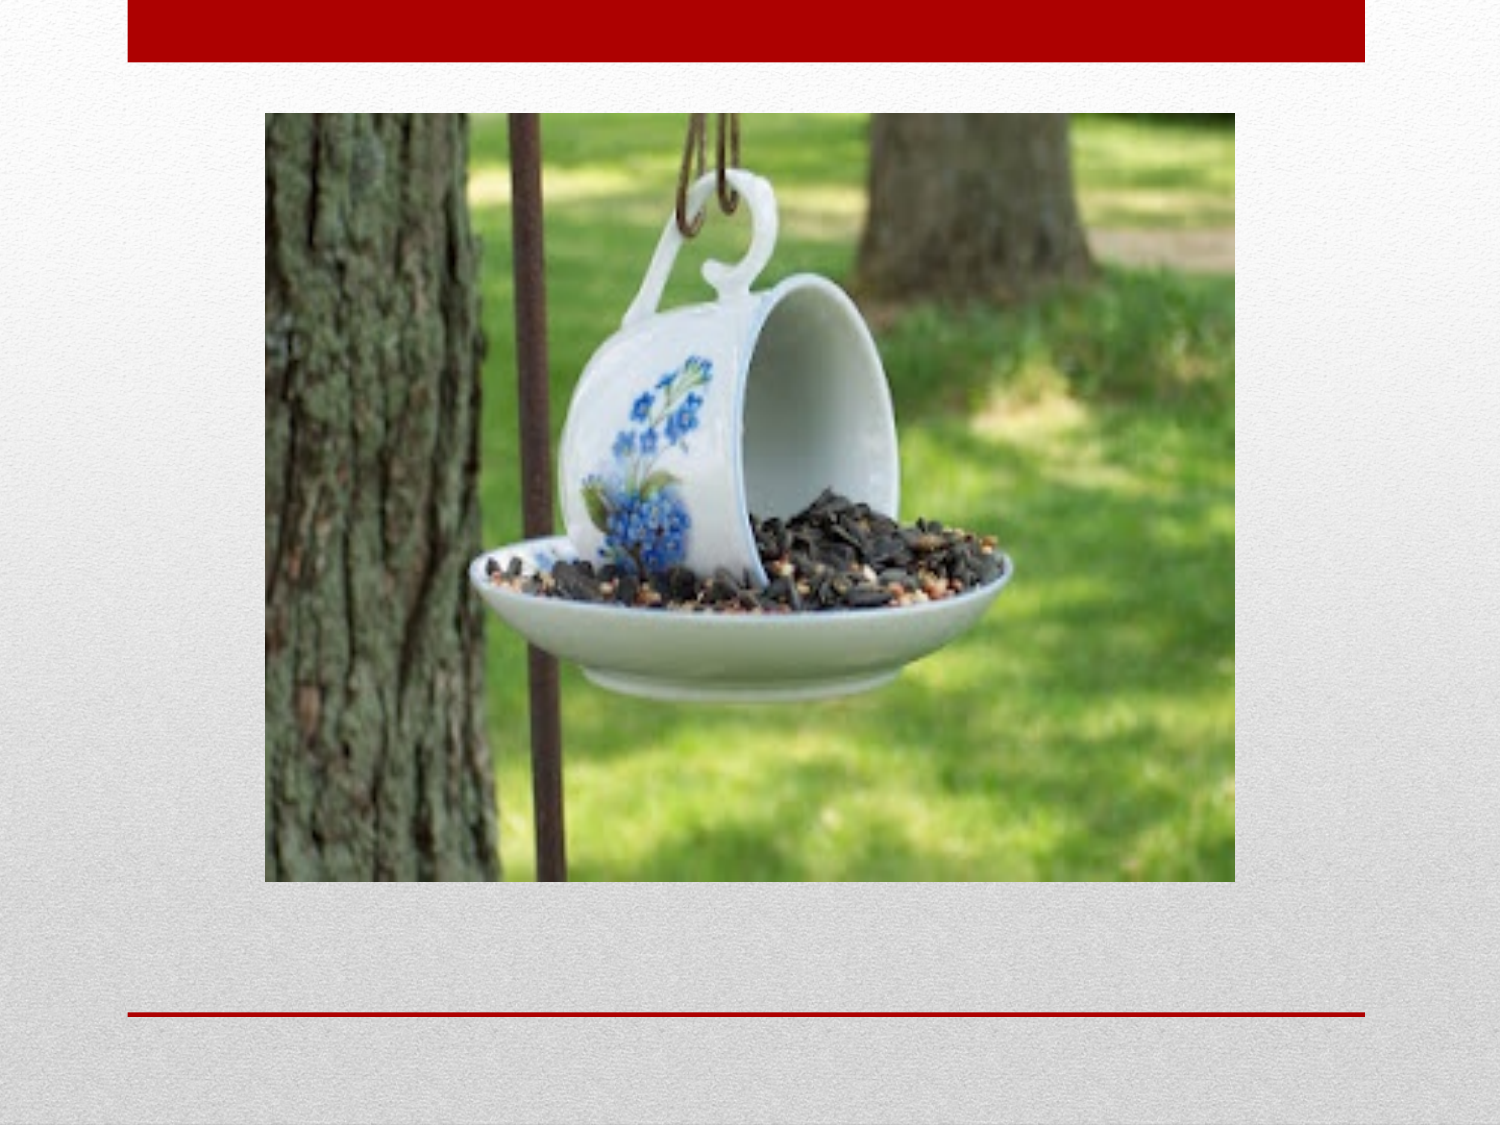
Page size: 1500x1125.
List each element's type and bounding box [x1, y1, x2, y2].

picture [264, 112, 1235, 883]
